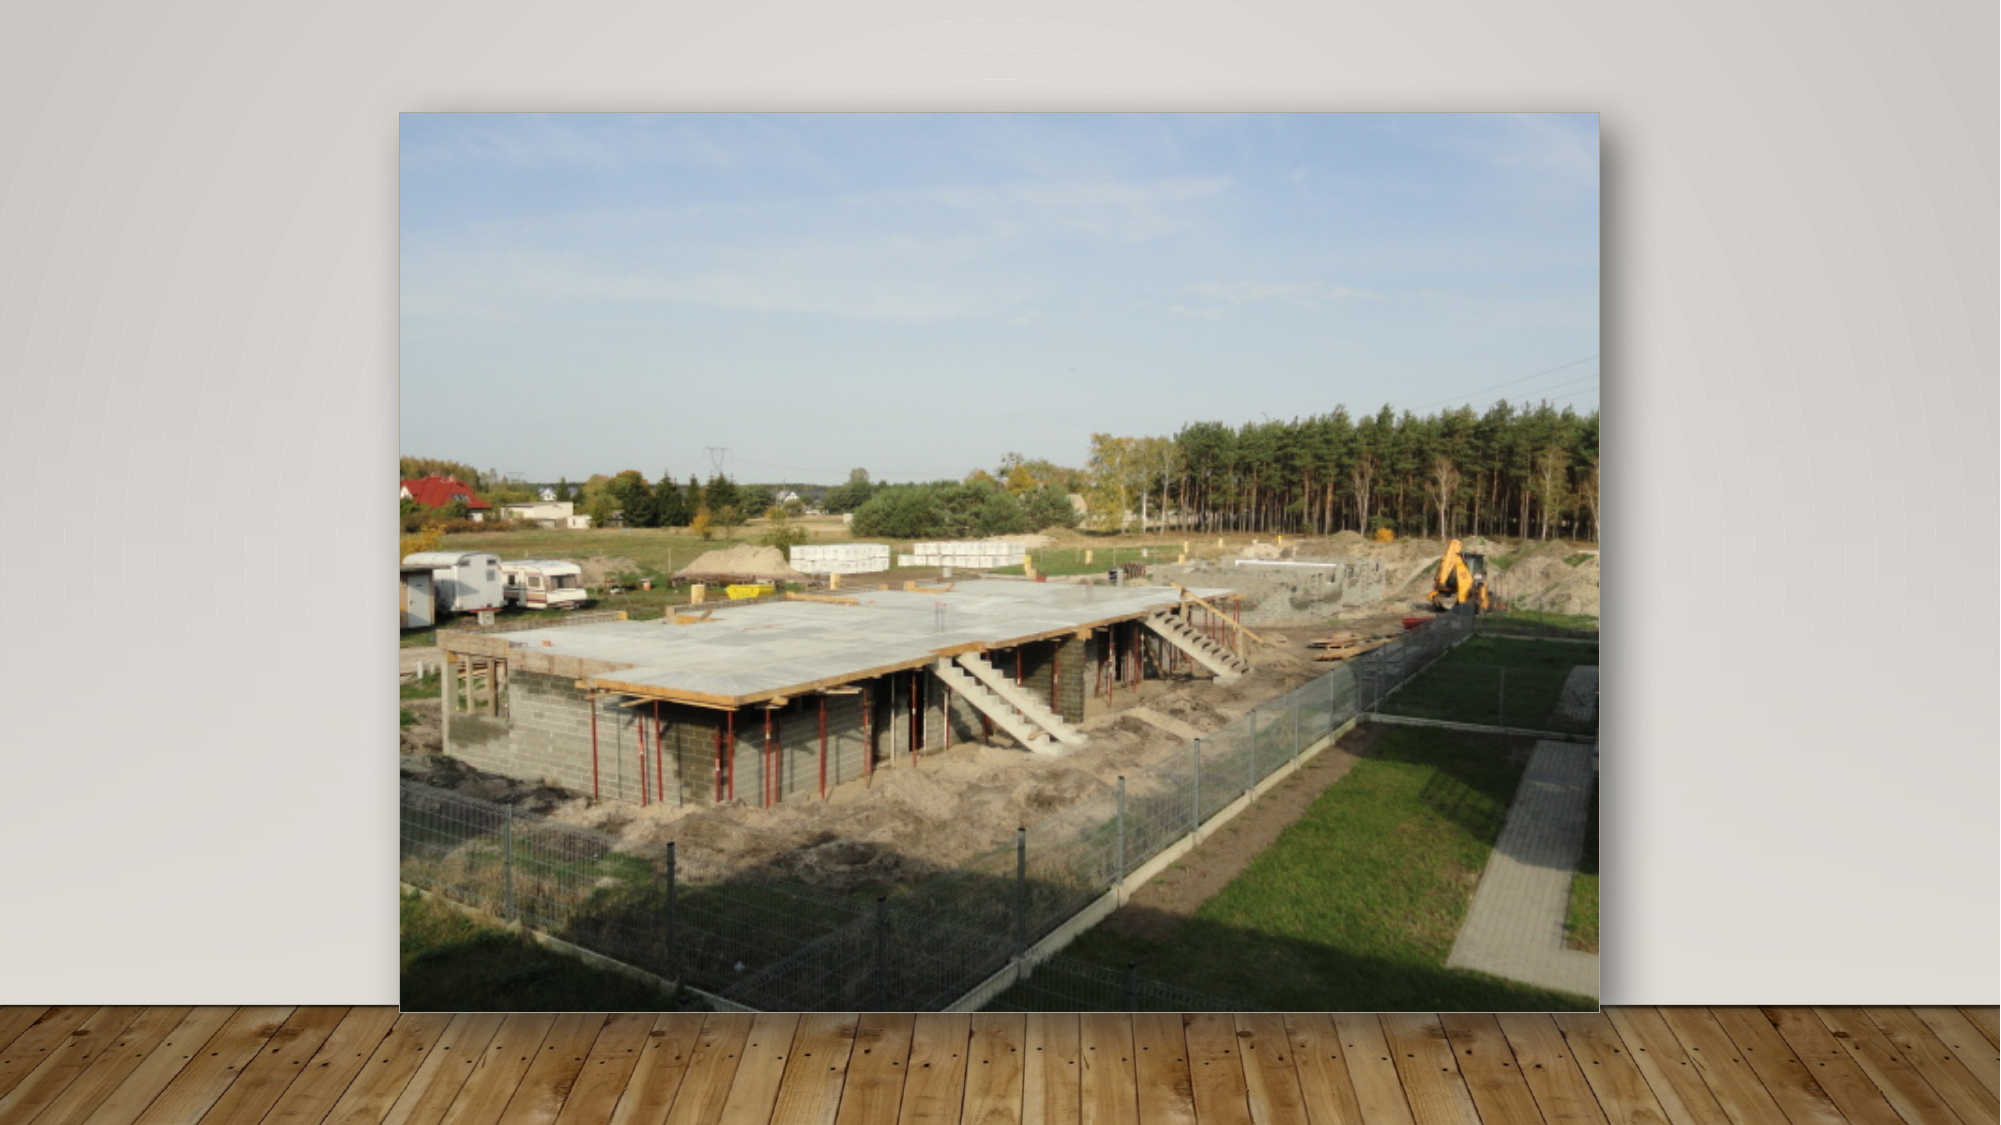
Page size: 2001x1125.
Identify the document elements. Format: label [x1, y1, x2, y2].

picture [0, 112, 2000, 1125]
